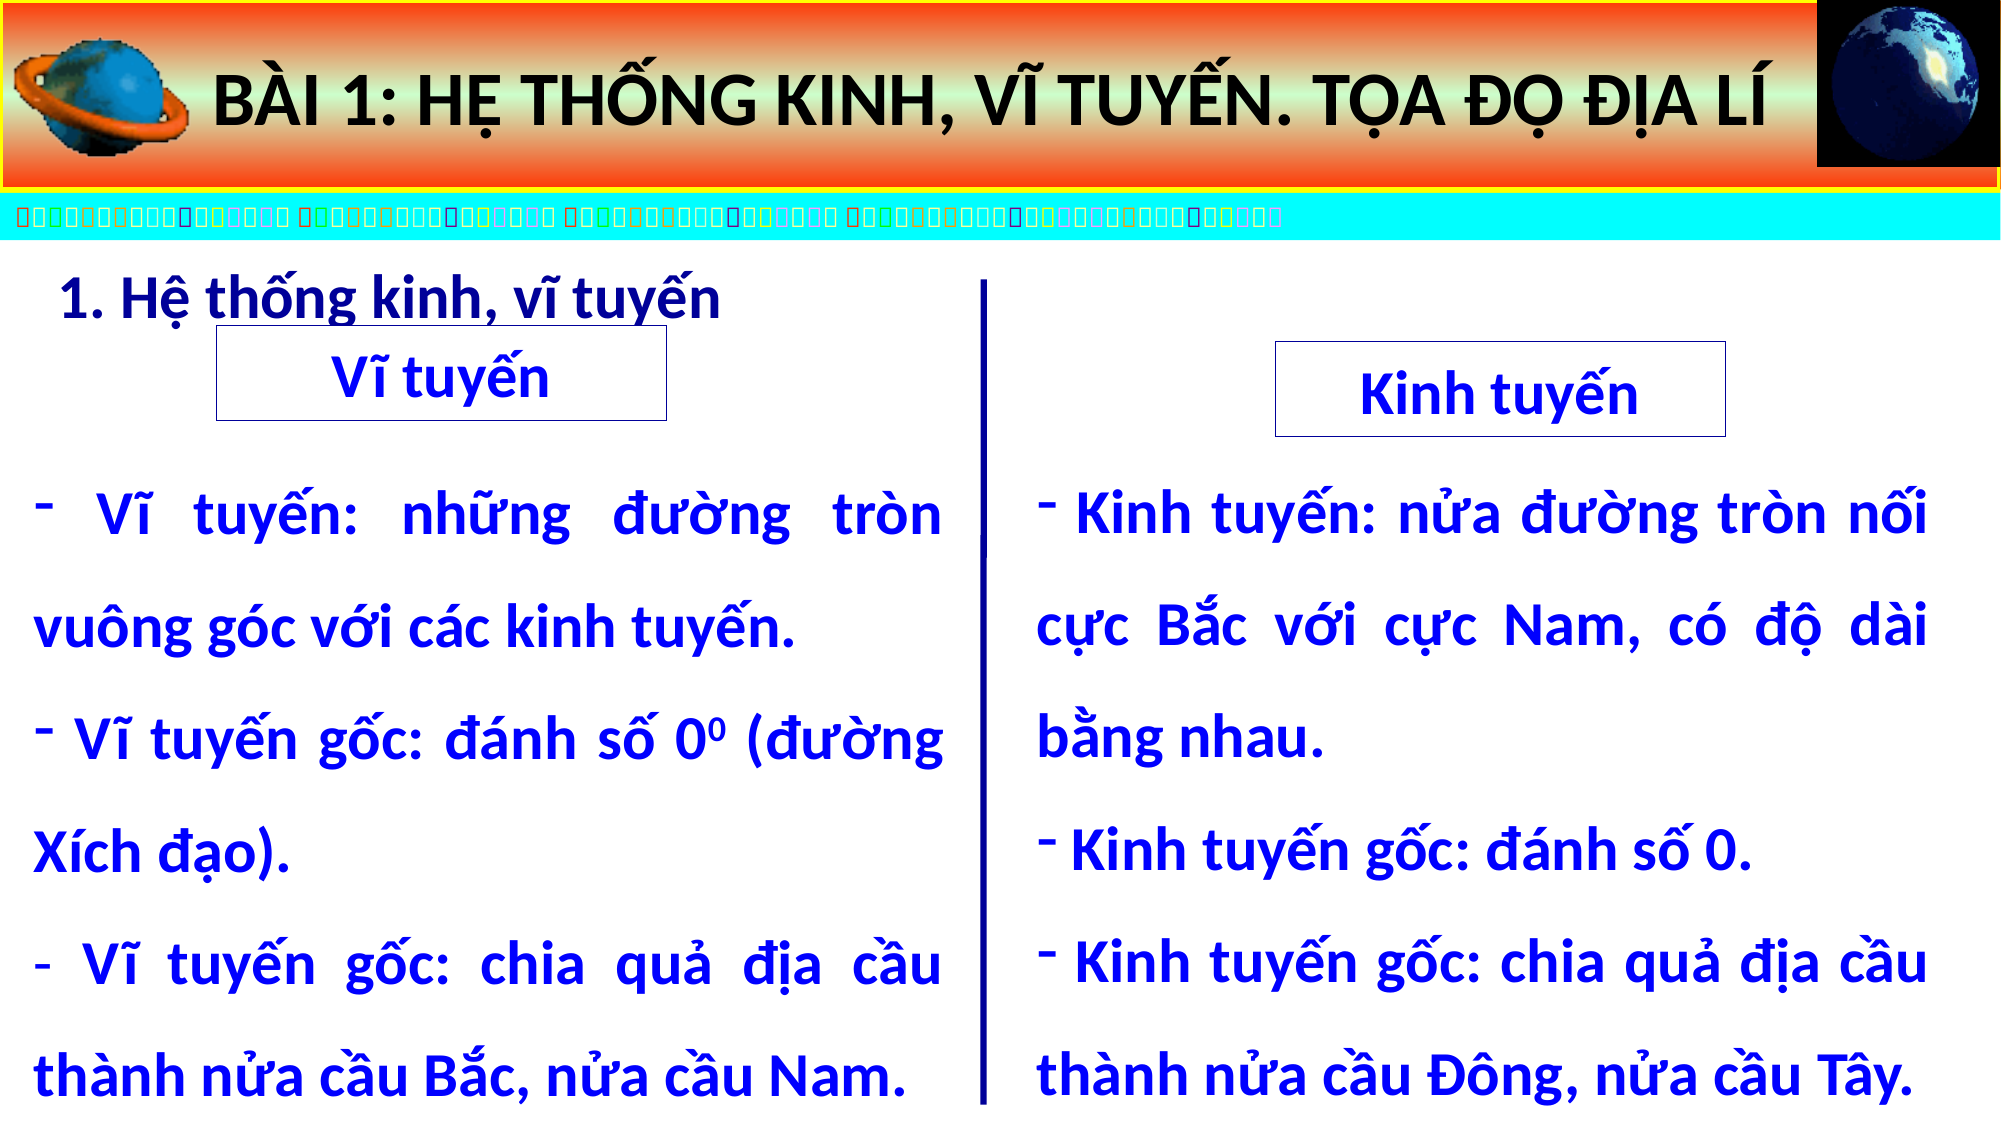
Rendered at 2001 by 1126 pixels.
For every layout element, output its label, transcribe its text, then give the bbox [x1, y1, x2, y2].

text_box Kinh tuyến [1275, 341, 1726, 423]
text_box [0, 0, 2001, 241]
text_box Vĩ tuyến [216, 325, 667, 421]
text_box Kinh tuyến: nửa đường tròn nối cực Bắc với cực Nam, có độ dài bằng nhau. Kinh tuyến gốc: đánh số 0. Kinh tuyến gốc: chia quả địa cầu thành nửa cầu Đông, nửa cầu Tây. [1016, 423, 1951, 1118]
text_box Vĩ tuyến: những đường tròn vuông góc với các kinh tuyến. Vĩ tuyến gốc: đánh số 00 (đường Xích đạo). - Vĩ tuyến gốc: chia quả địa cầu thành nửa cầu Bắc, nửa cầu Nam. [13, 425, 965, 1120]
text_box 1. Hệ thống kinh, vĩ tuyến [37, 252, 1133, 341]
